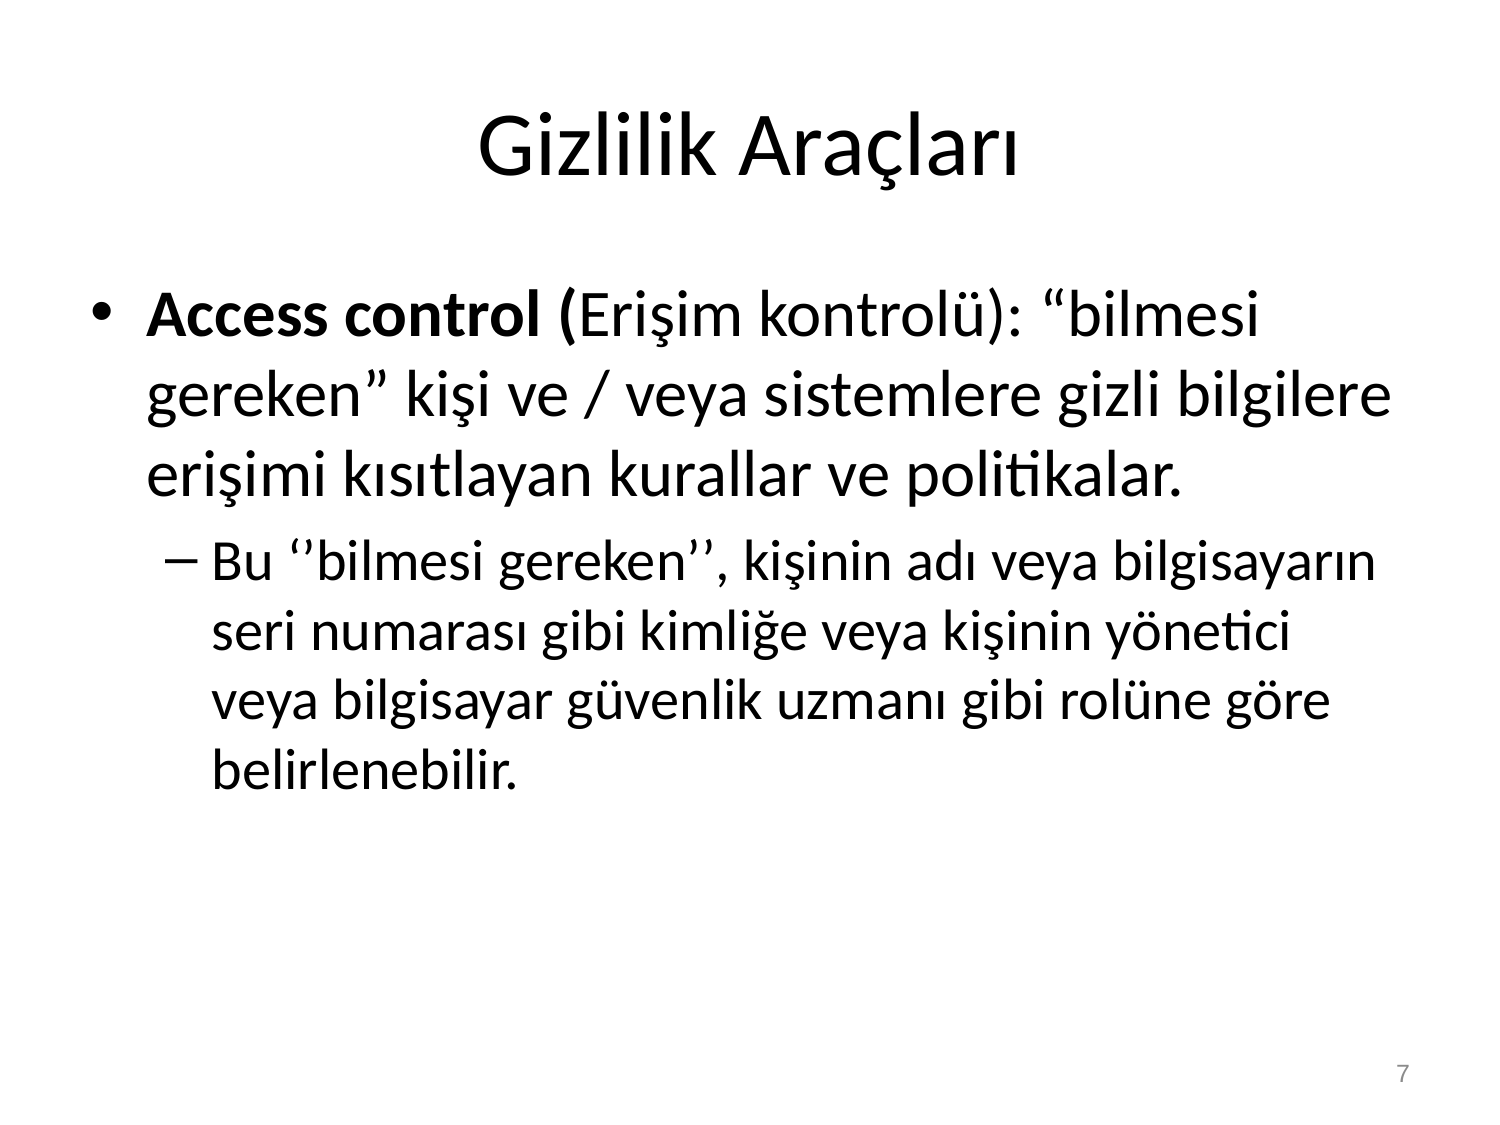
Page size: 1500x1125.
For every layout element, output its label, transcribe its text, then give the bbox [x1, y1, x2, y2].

slide_number 7 [1074, 1042, 1425, 1103]
title Gizlilik Araçları [75, 45, 1425, 233]
list Access control (Erişim kontrolü): “bilmesi gereken” kişi ve / veya sistemlere gizli bilgilere erişimi kısıtlayan kurallar ve politikalar. Bu ‘’bilmesi gereken’’, kişinin adı veya bilgisayarın seri numarası gibi kimliğe veya kişinin yönetici veya bilgisayar güvenlik uzmanı gibi rolüne göre belirlenebilir. [75, 262, 1425, 1005]
